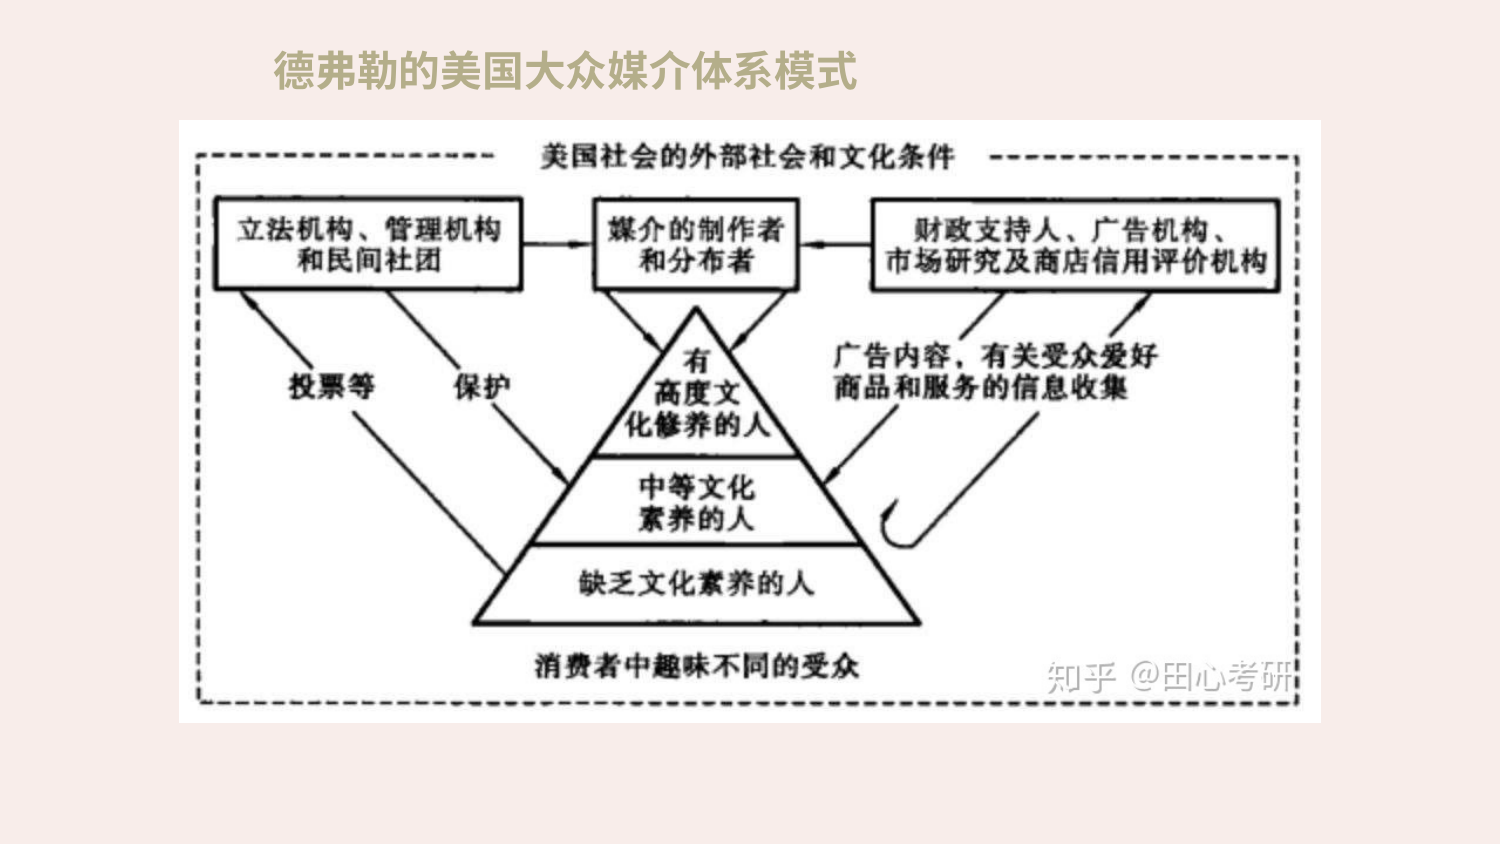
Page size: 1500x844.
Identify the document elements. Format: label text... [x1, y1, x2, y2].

picture [179, 120, 1321, 723]
text_box 德弗勒的美国大众媒介体系模式 [258, 37, 874, 103]
